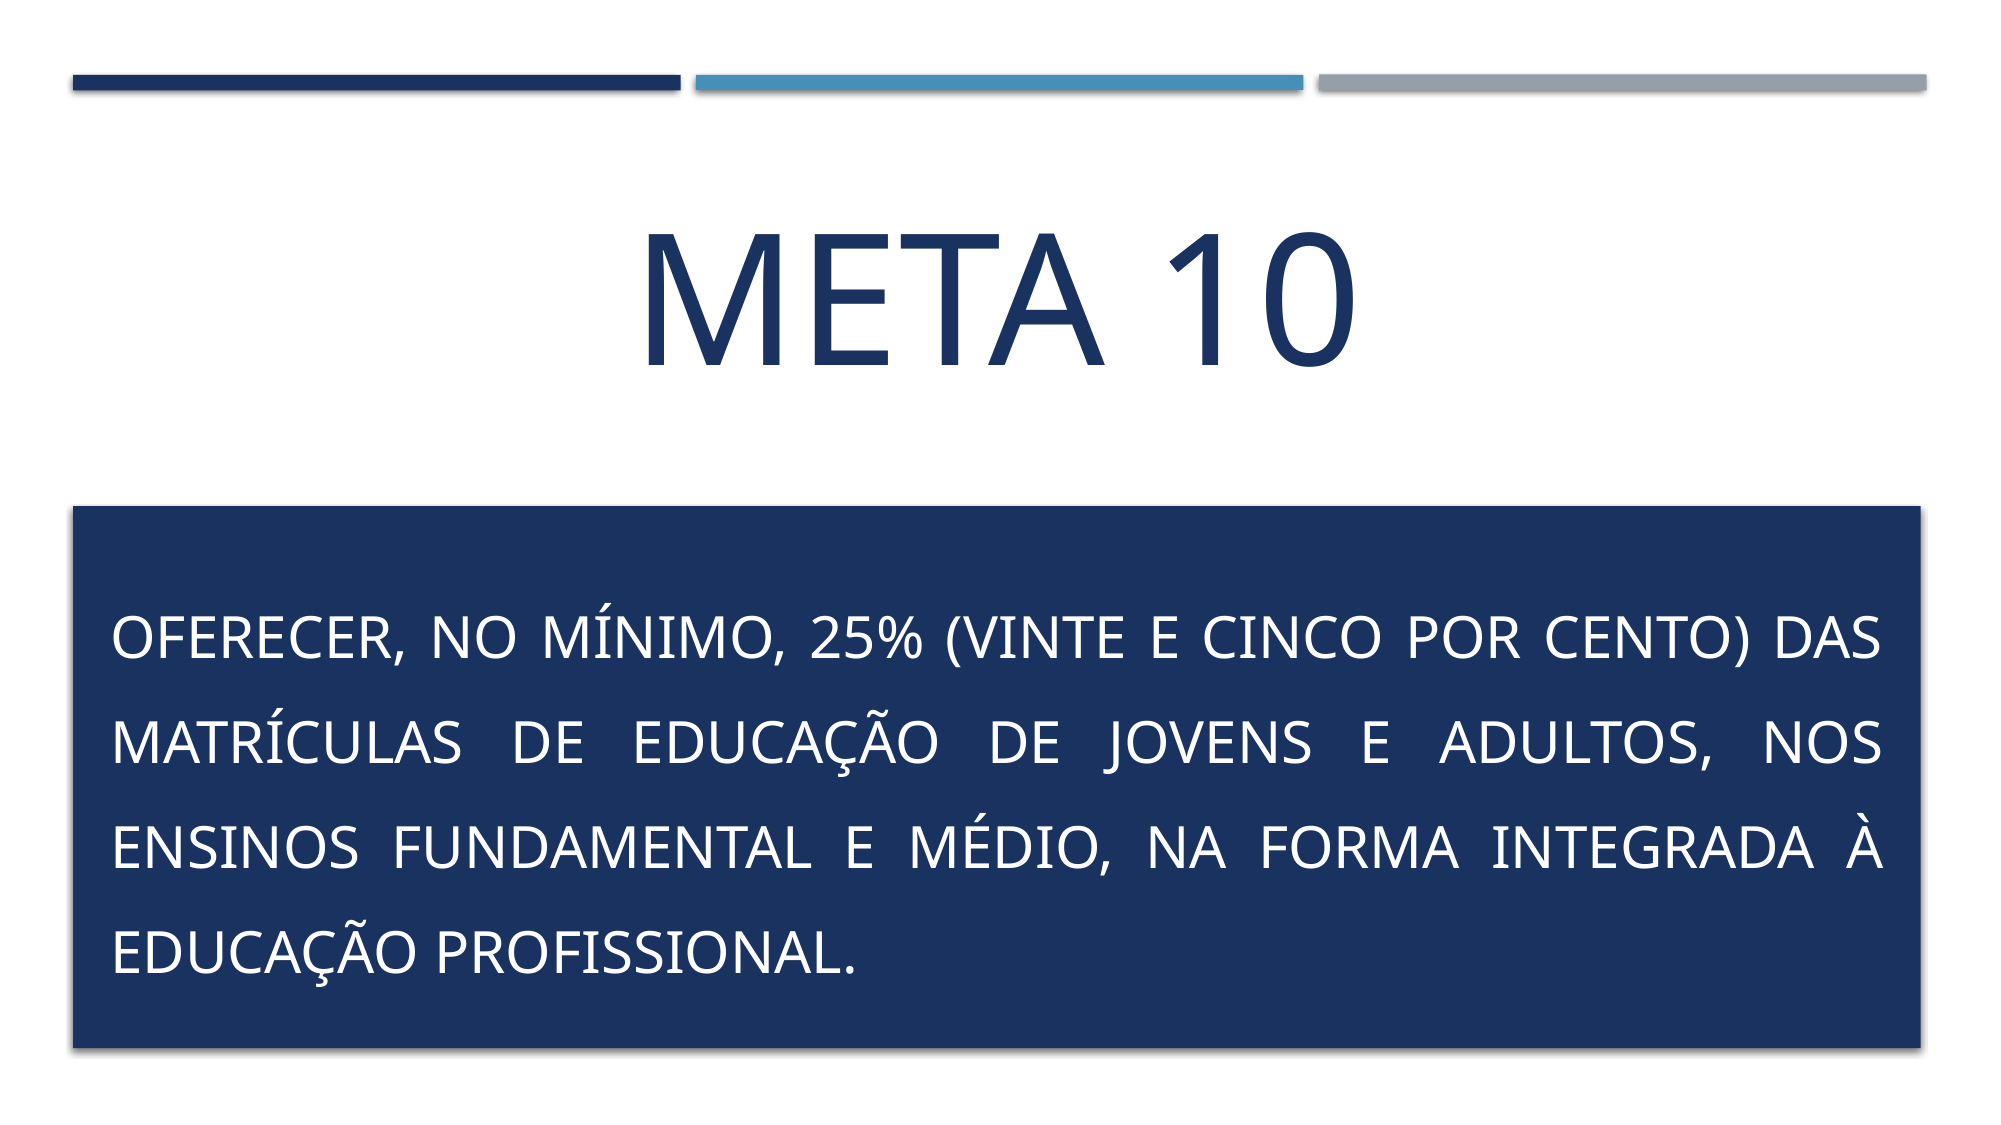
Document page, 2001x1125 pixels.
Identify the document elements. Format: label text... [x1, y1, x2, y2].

subtitle Oferecer, no mínimo, 25% (vinte e cinco por cento) das matrículas de educação de jovens e adultos, nos ensinos fundamental e médio, na forma integrada à educação profissional. [95, 519, 1899, 1031]
title META 10 [95, 167, 1899, 410]
